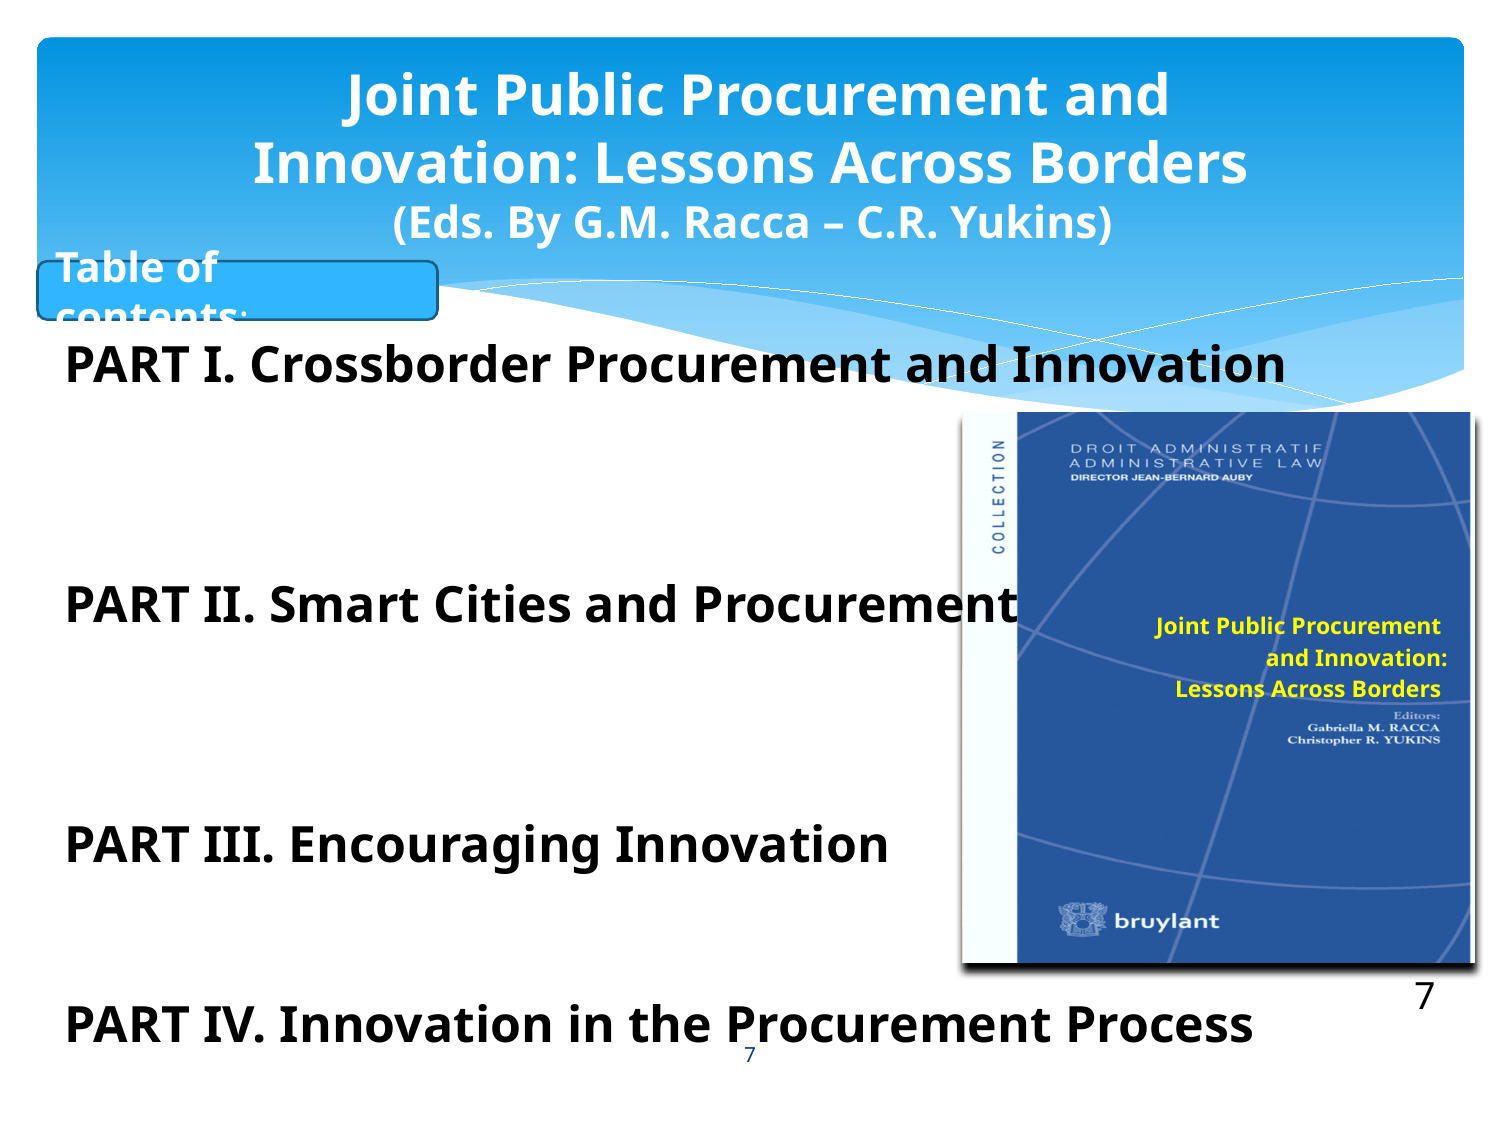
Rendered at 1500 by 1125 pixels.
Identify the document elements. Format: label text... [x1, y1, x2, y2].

picture [962, 412, 1476, 963]
title Joint Public Procurement and Innovation: Lessons Across Borders (Eds. By G.M. Racca – C.R. Yukins) [214, 50, 1303, 257]
slide_number 7 [654, 1025, 846, 1086]
text_box Table of contents: [36, 259, 439, 321]
text_box PART I. Crossborder Procurement and Innovation PART II. Smart Cities and Procurement PART III. Encouraging Innovation PART IV. Innovation in the Procurement Process [49, 324, 1463, 1060]
